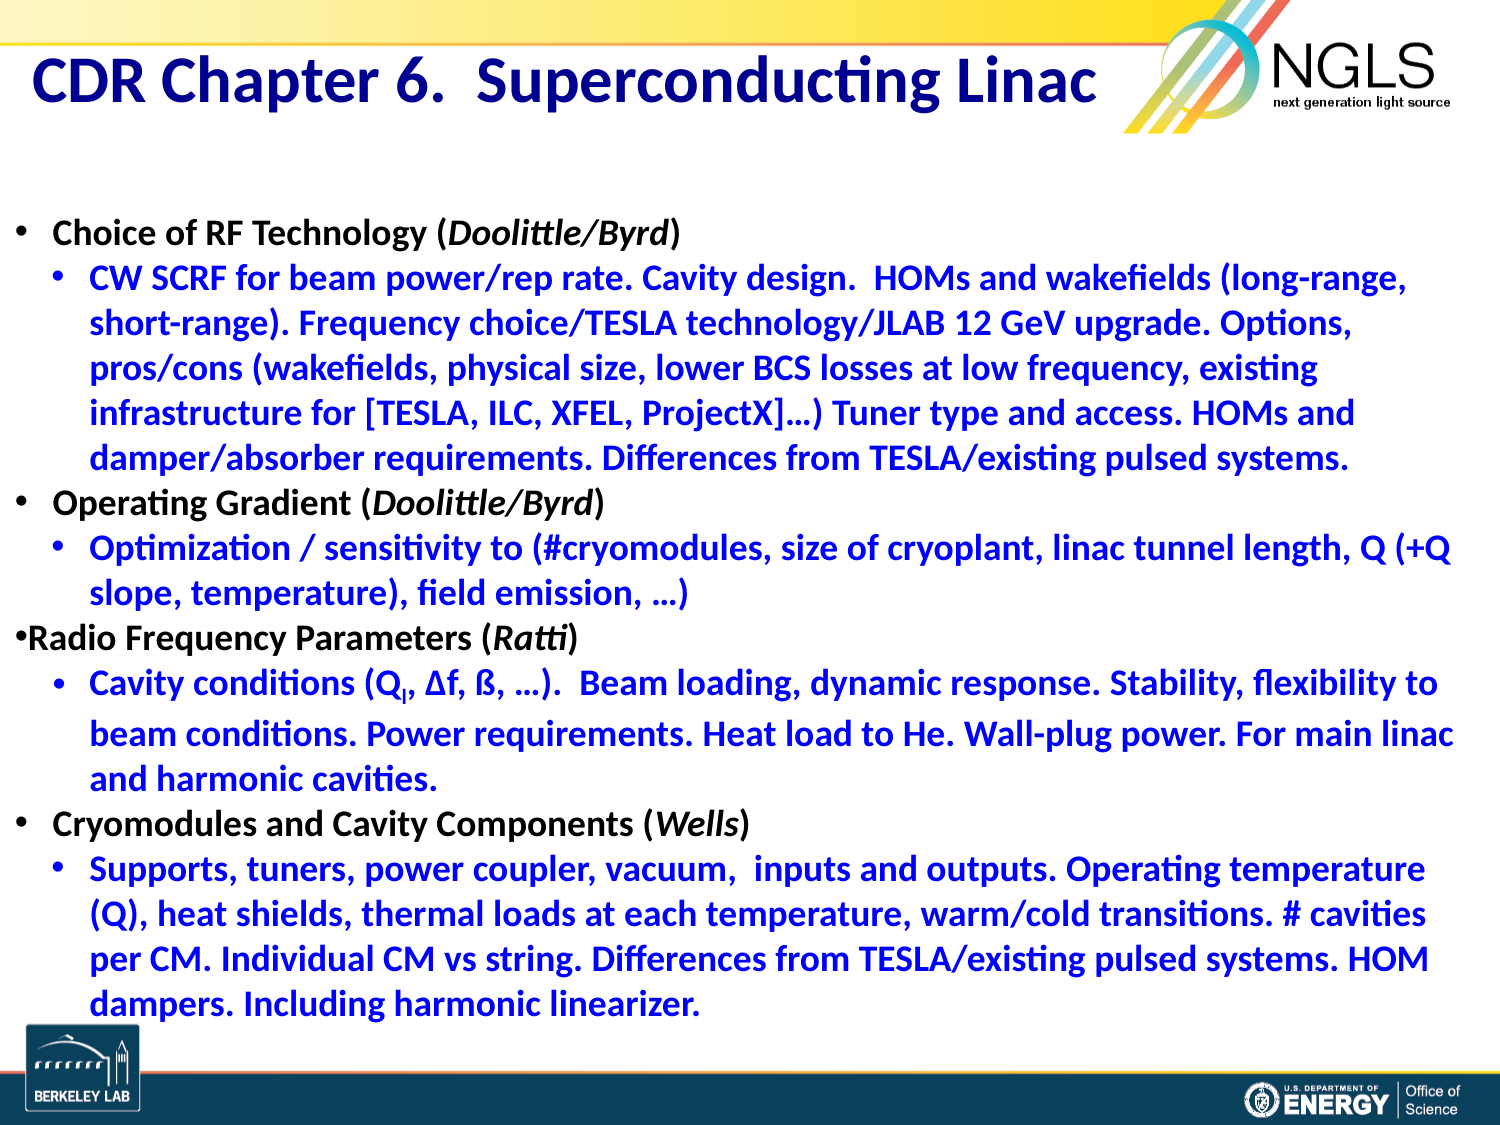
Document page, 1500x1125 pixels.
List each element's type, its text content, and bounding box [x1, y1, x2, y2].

picture [0, 1032, 1500, 1125]
text_box Choice of RF Technology (Doolittle/Byrd) CW SCRF for beam power/rep rate. Cavity design. HOMs and wakefields (long-range, short-range). Frequency choice/TESLA technology/JLAB 12 GeV upgrade. Options, pros/cons (wakefields, physical size, lower BCS losses at low frequency, existing infrastructure for [TESLA, ILC, XFEL, ProjectX]…) Tuner type and access. HOMs and damper/absorber requirements. Differences from TESLA/existing pulsed systems. Operating Gradient (Doolittle/Byrd) Optimization / sensitivity to (#cryomodules, size of cryoplant, linac tunnel length, Q (+Q slope, temperature), field emission, …) Radio Frequency Parameters (Ratti) Cavity conditions (Ql, ∆f, ß, …). Beam loading, dynamic response. Stability, flexibility to beam conditions. Power requirements. Heat load to He. Wall-plug power. For main linac and harmonic cavities. Cryomodules and Cavity Components (Wells) Supports, tuners, power coupler, vacuum, inputs and outputs. Operating temperature (Q), heat shields, thermal loads at each temperature, warm/cold transitions. # cavities per CM. Individual CM vs string. Differences from TESLA/existing pulsed systems. HOM dampers. Including harmonic linearizer. [0, 200, 1500, 1032]
text_box CDR Chapter 6. Superconducting Linac [17, 28, 1129, 124]
picture [0, 0, 1500, 134]
